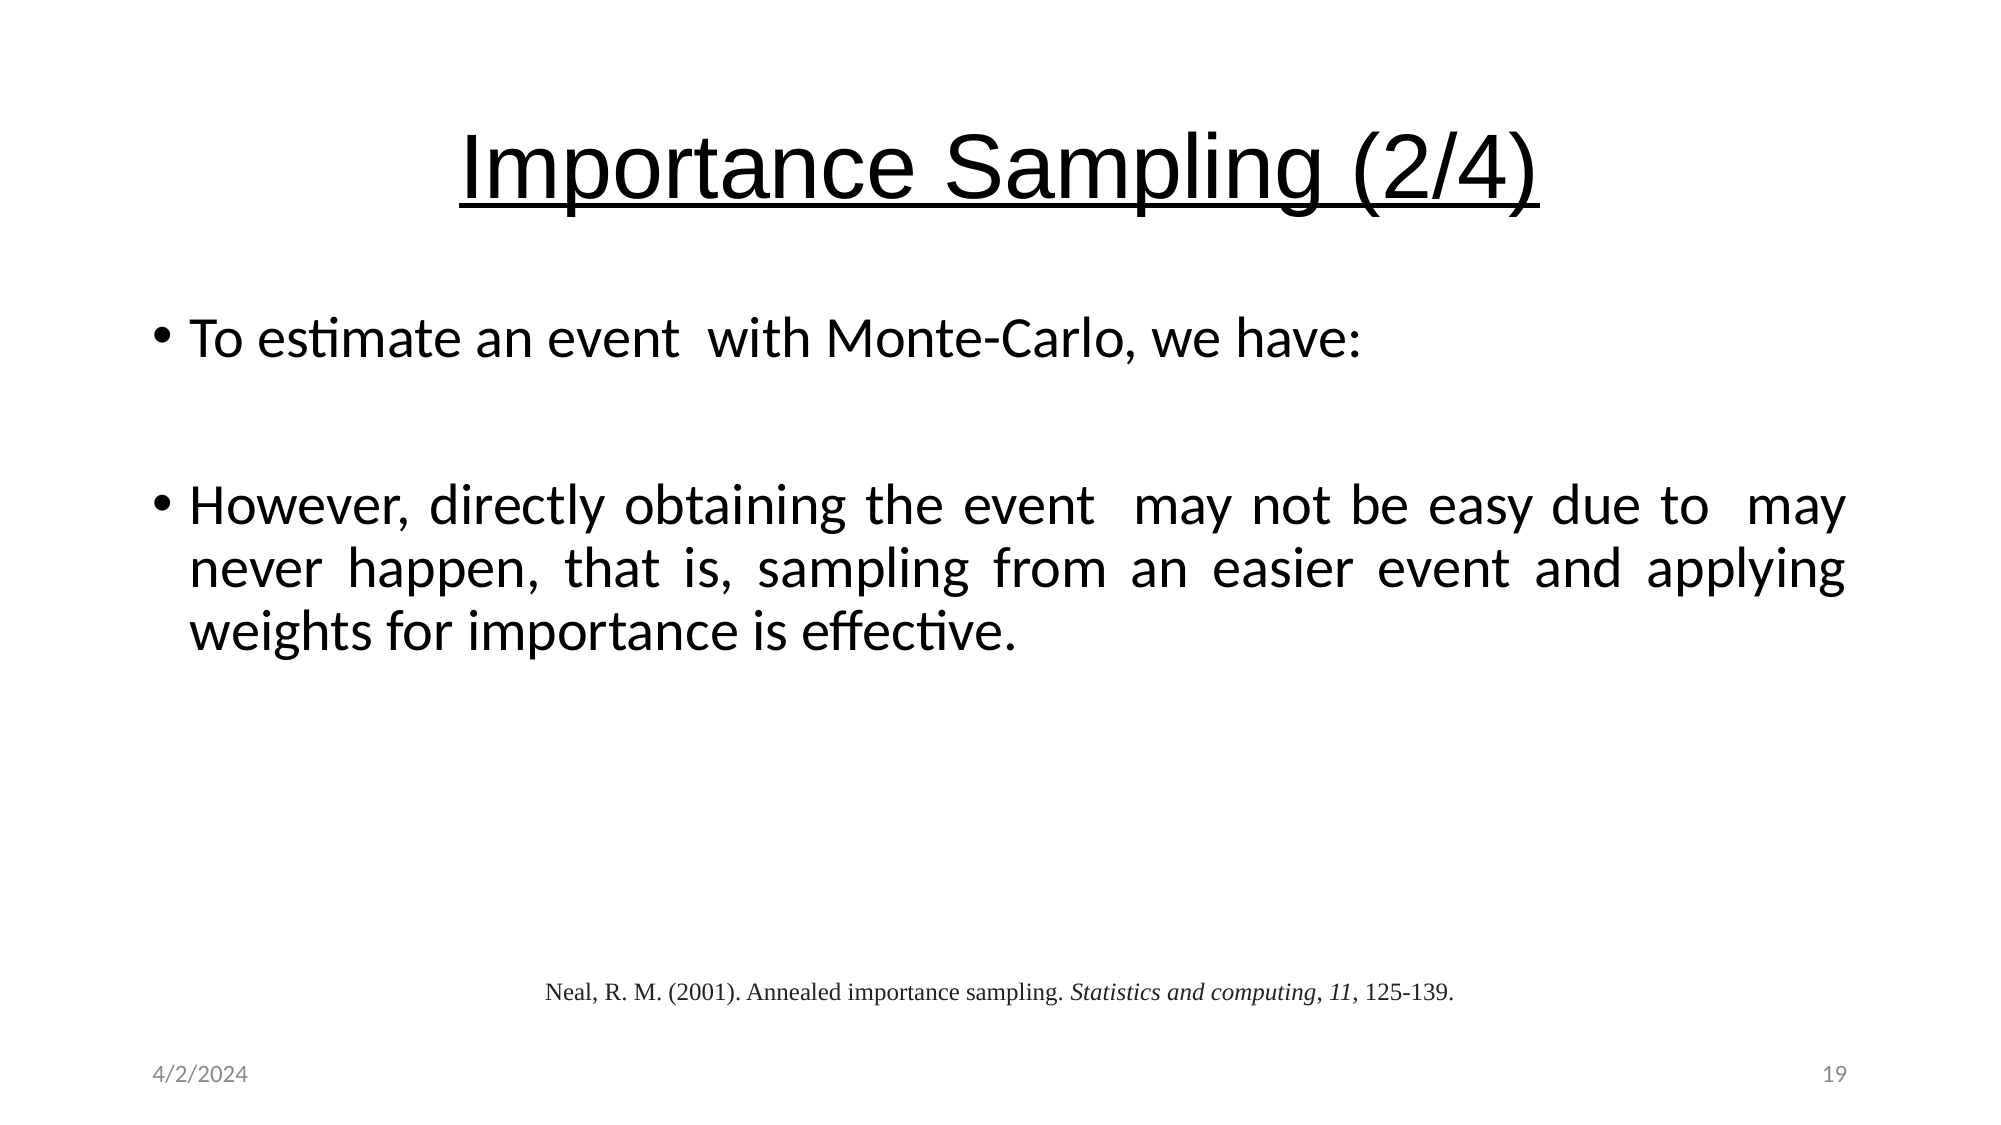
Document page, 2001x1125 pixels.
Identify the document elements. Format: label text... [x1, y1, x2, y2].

text_box Neal, R. M. (2001). Annealed importance sampling. Statistics and computing, 11, 125-139. [530, 967, 1470, 1013]
title Importance Sampling (2/4) [137, 59, 1863, 278]
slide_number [137, 1042, 588, 1103]
slide_number 19 [1412, 1042, 1863, 1103]
